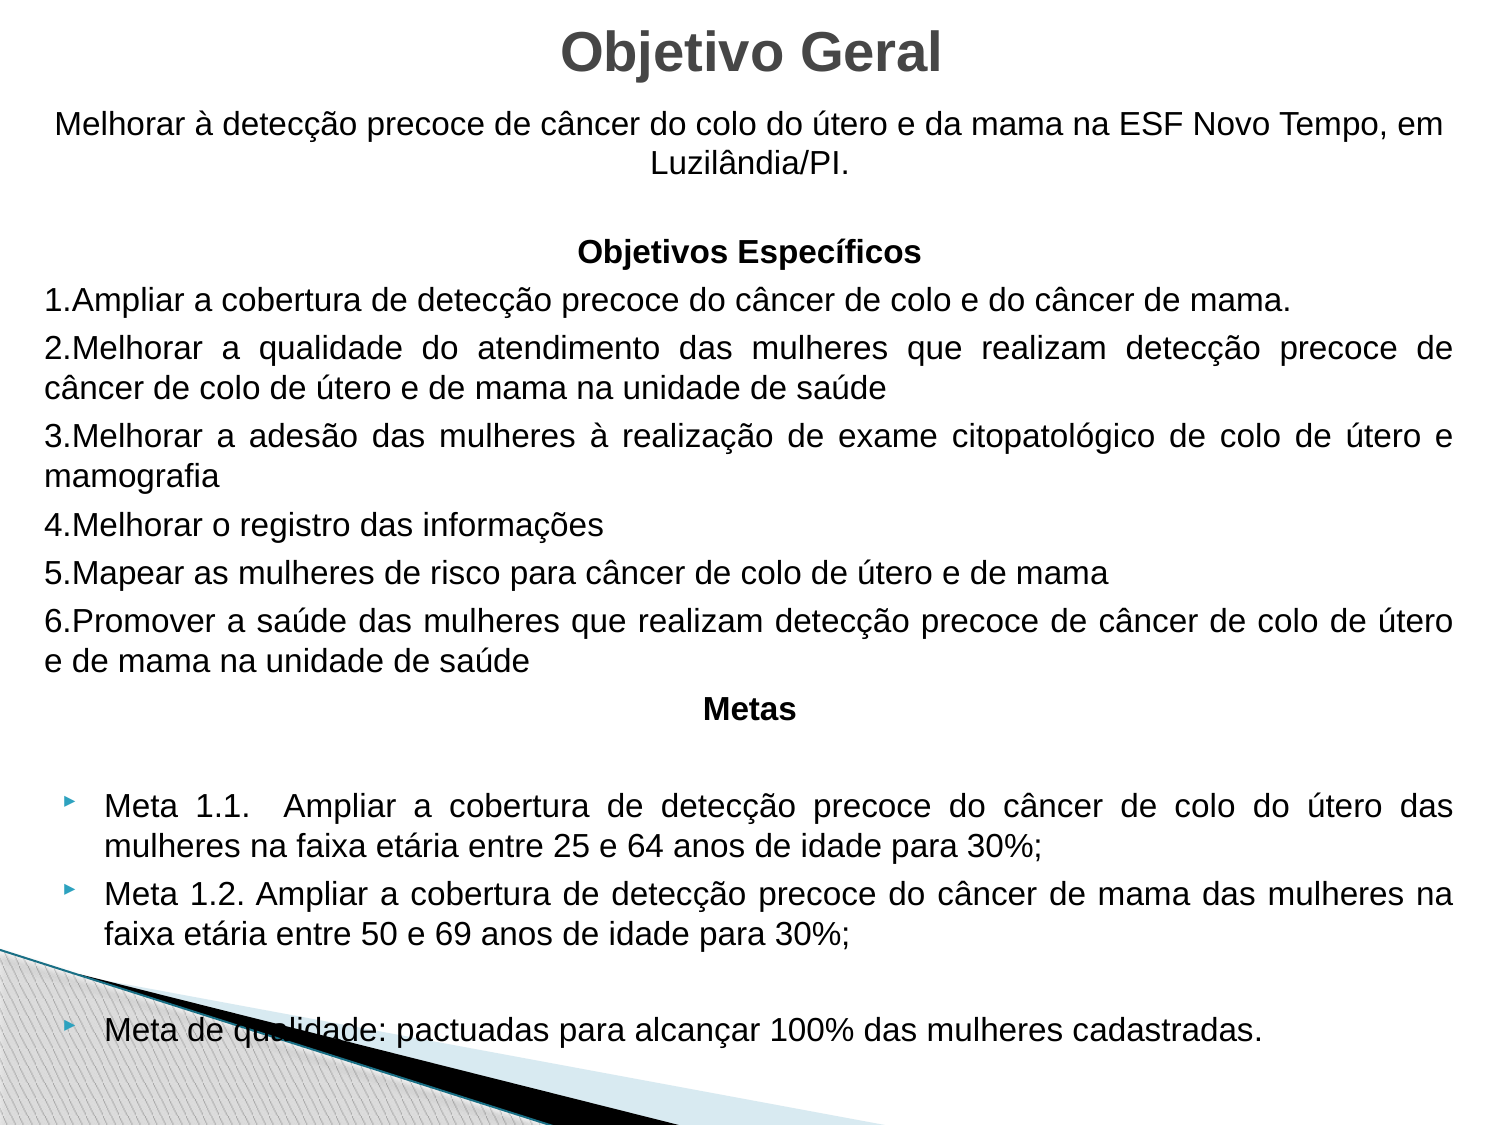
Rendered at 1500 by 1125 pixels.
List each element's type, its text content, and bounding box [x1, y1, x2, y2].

list Melhorar à detecção precoce de câncer do colo do útero e da mama na ESF Novo Tempo, em Luzilândia/PI. Objetivos Específicos 1.Ampliar a cobertura de detecção precoce do câncer de colo e do câncer de mama. 2.Melhorar a qualidade do atendimento das mulheres que realizam detecção precoce de câncer de colo de útero e de mama na unidade de saúde 3.Melhorar a adesão das mulheres à realização de exame citopatológico de colo de útero e mamografia 4.Melhorar o registro das informações 5.Mapear as mulheres de risco para câncer de colo de útero e de mama 6.Promover a saúde das mulheres que realizam detecção precoce de câncer de colo de útero e de mama na unidade de saúde Metas Meta 1.1. Ampliar a cobertura de detecção precoce do câncer de colo do útero das mulheres na faixa etária entre 25 e 64 anos de idade para 30%; Meta 1.2. Ampliar a cobertura de detecção precoce do câncer de mama das mulheres na faixa etária entre 50 e 69 anos de idade para 30%; Meta de qualidade: pactuadas para alcançar 100% das mulheres cadastradas. [29, 54, 1471, 1125]
title Objetivo Geral [76, 7, 1427, 195]
